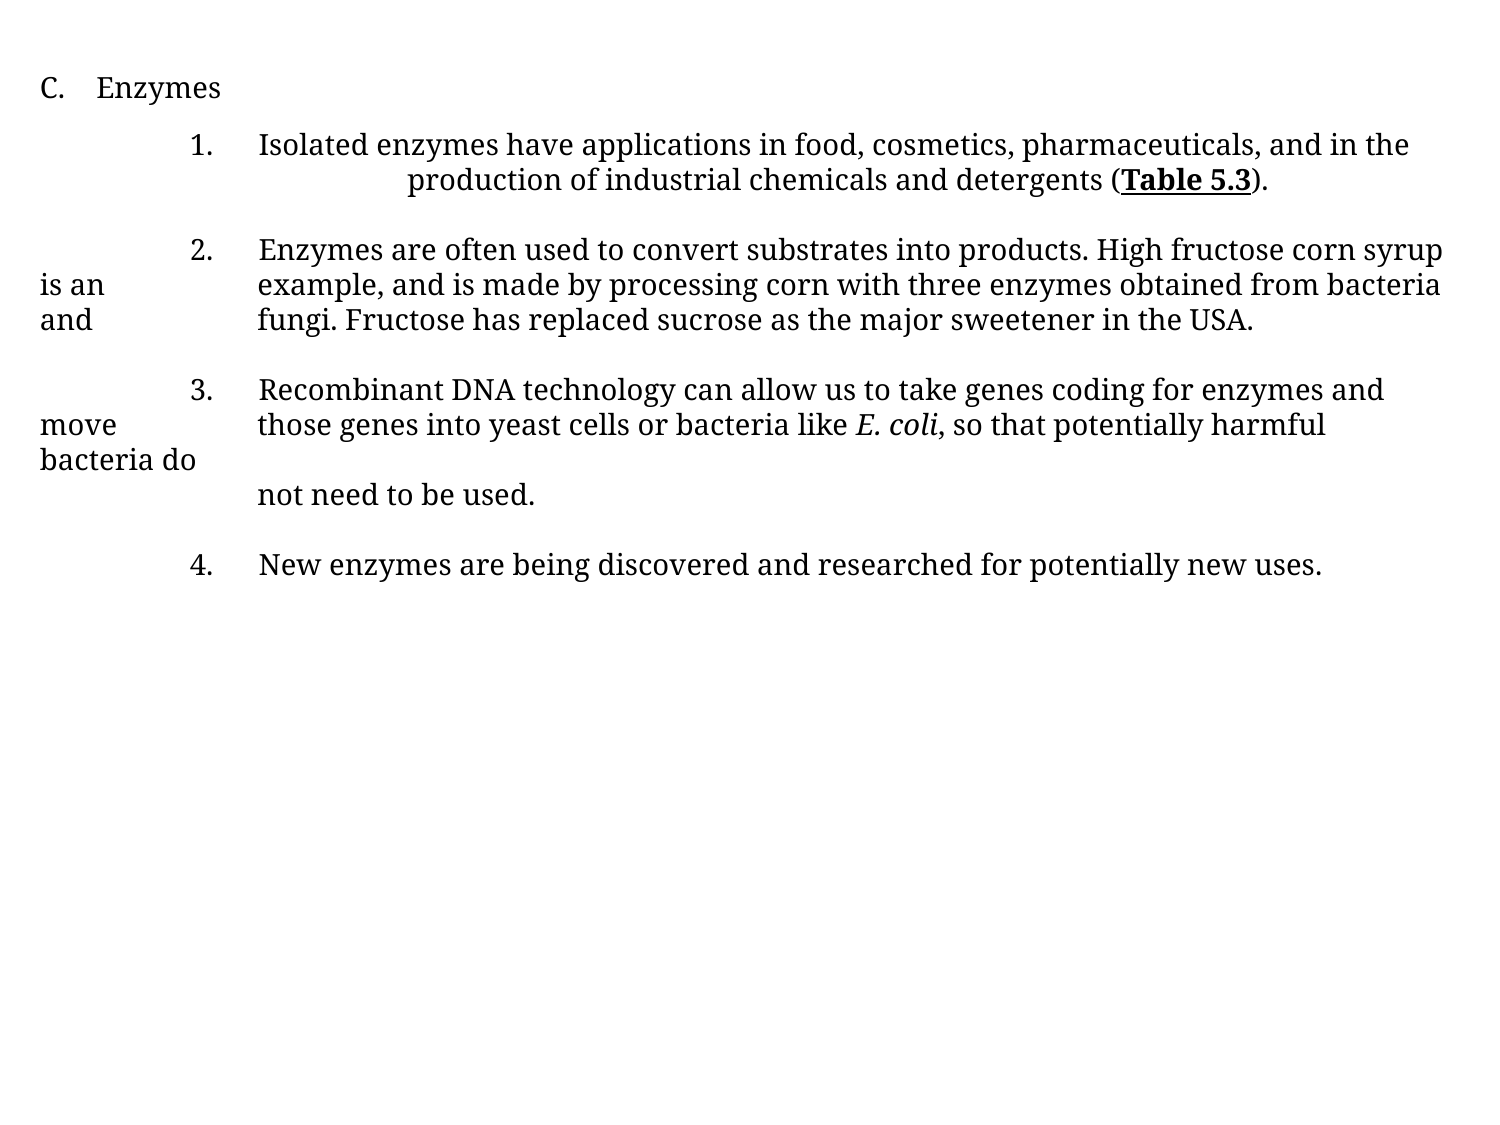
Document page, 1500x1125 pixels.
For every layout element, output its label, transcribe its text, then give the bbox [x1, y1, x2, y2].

text_box Enzymes 1. Isolated enzymes have applications in food, cosmetics, pharmaceuticals, and in the production of industrial chemicals and detergents (Table 5.3). 2. Enzymes are often used to convert substrates into products. High fructose corn syrup is an example, and is made by processing corn with three enzymes obtained from bacteria and fungi. Fructose has replaced sucrose as the major sweetener in the USA. 3. Recombinant DNA technology can allow us to take genes coding for enzymes and move those genes into yeast cells or bacteria like E. coli, so that potentially harmful bacteria do not need to be used. 4. New enzymes are being discovered and researched for potentially new uses. [24, 61, 1463, 589]
